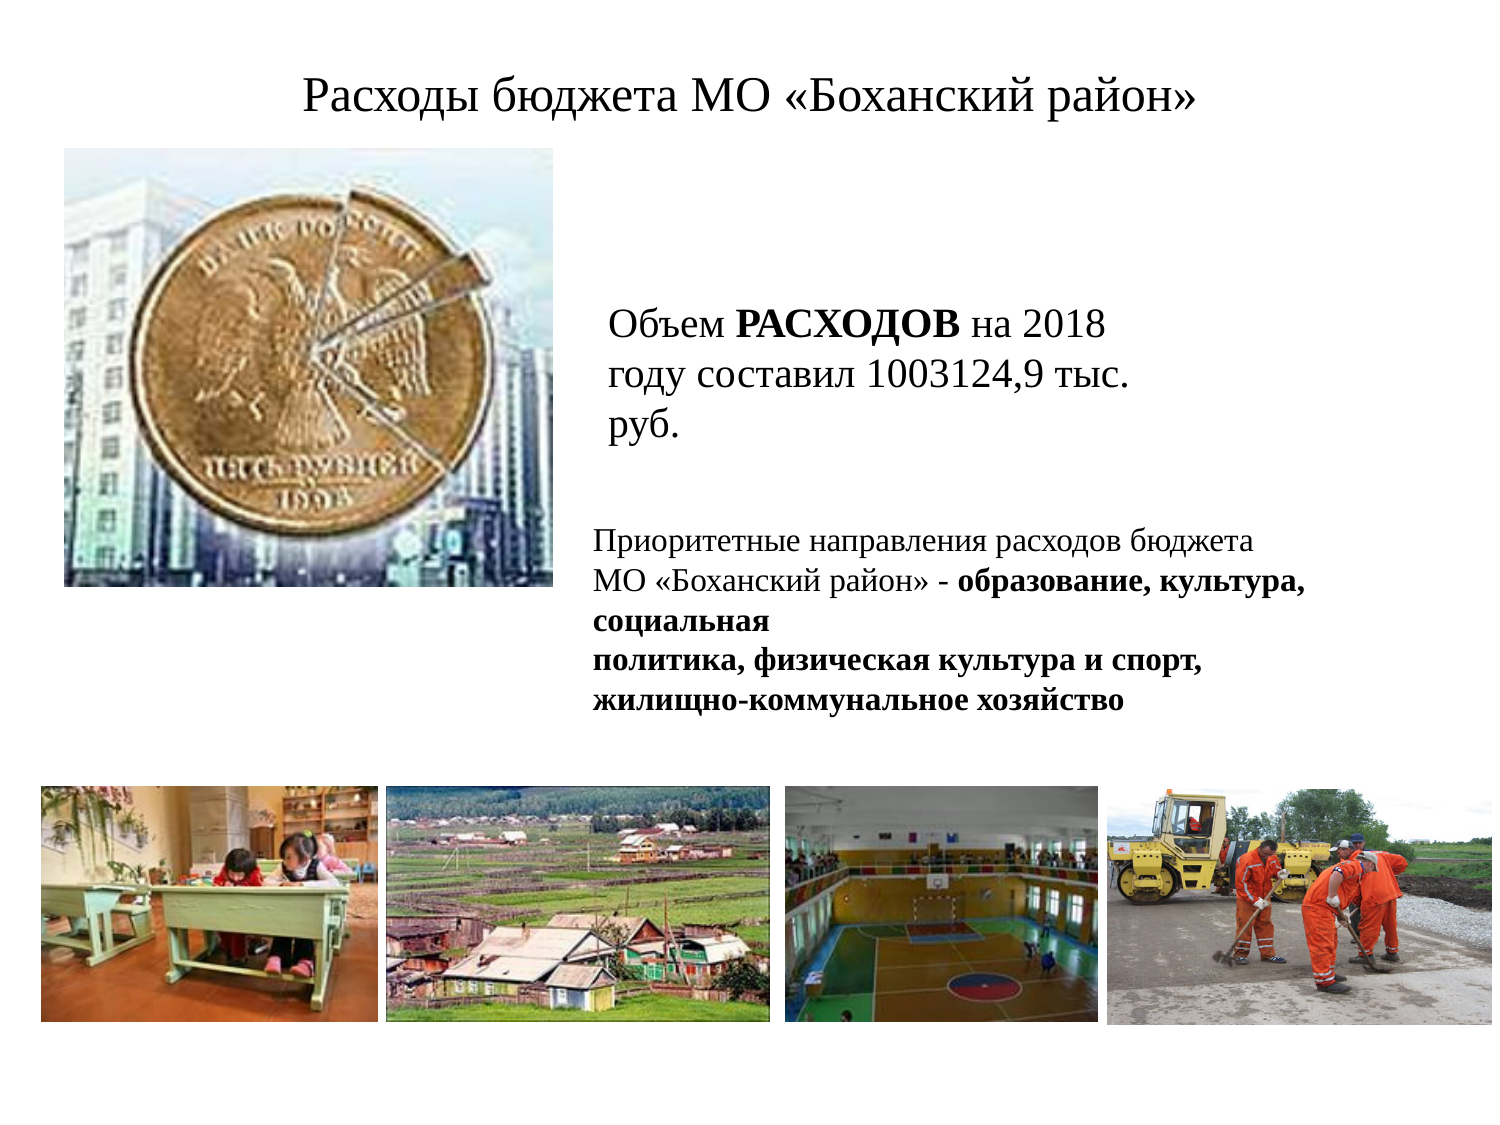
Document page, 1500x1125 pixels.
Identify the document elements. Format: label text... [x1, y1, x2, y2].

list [64, 148, 553, 587]
title Расходы бюджета МО «Боханский район» [75, 45, 1425, 138]
picture [41, 786, 378, 1022]
text_box Приоритетные направления расходов бюджета МО «Боханский район» - образование, культура, социальная политика, физическая культура и спорт, жилищно-коммунальное хозяйство [578, 510, 1329, 725]
text_box Объем РАСХОДОВ на 2018 году составил 1003124,9 тыс. руб. [593, 288, 1184, 454]
picture [386, 786, 770, 1022]
picture [1107, 789, 1492, 1025]
picture [785, 786, 1099, 1022]
